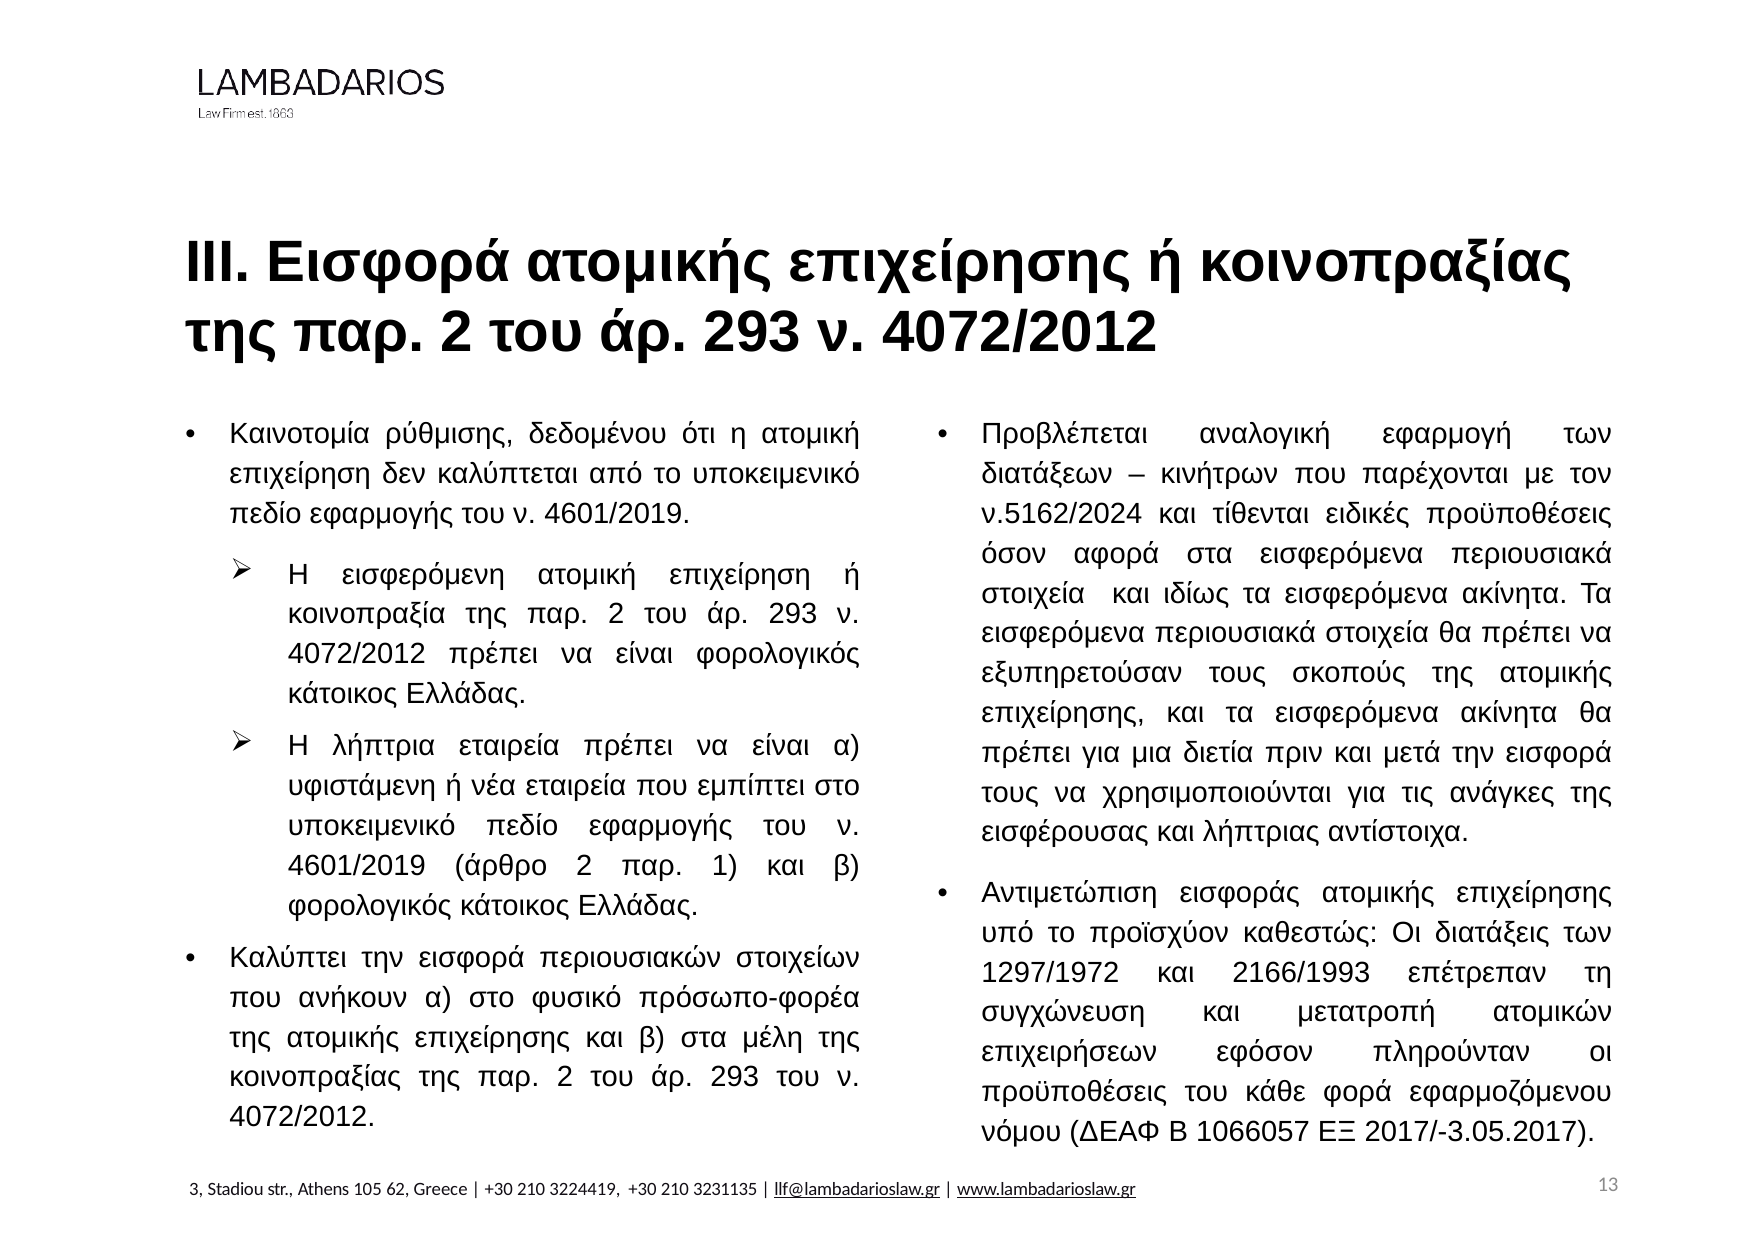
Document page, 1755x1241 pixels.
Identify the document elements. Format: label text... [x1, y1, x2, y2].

slide_number 13 [1238, 1149, 1634, 1216]
picture [367, 69, 385, 95]
text_box 3, Stadiou str., Athens 105 62, Greece | +30 210 3224419, +30 210 3231135 | llf@lambadarioslaw.gr | www.lambadarioslaw.gr [187, 1174, 1144, 1199]
picture [271, 69, 316, 95]
picture [199, 69, 239, 95]
picture [424, 69, 444, 95]
picture [397, 69, 422, 95]
text_box • Καινοτομία ρύθμισης, δεδομένου ότι η ατομική επιχείρηση δεν καλύπτεται από το υποκειμενικό πεδίο εφαρμογής του ν. 4601/2019. Η εισφερόμενη ατομική επιχείρηση ή κοινοπραξία της παρ. 2 του άρ. 293 ν. 4072/2012 πρέπει να είναι φορολογικός κάτοικος Ελλάδας. Η λήπτρια εταιρεία πρέπει να είναι α) υφιστάμενη ή νέα εταιρεία που εμπίπτει στο υποκειμενικό πεδίο εφαρμογής του ν. 4601/2019 (άρθρο 2 παρ. 1) και β) φορολογικός κάτοικος Ελλάδας. • Καλύπτει την εισφορά περιουσιακών στοιχείων που ανήκουν α) στο φυσικό πρόσωπο-φορέα της ατομικής επιχείρησης και β) στα μέλη της κοινοπραξίας της παρ. 2 του άρ. 293 του ν. 4072/2012. • Προβλέπεται αναλογική εφαρμογή των διατάξεων – κινήτρων που παρέχονται με τον ν.5162/2024 και τίθενται ειδικές προϋποθέσεις όσον αφορά στα εισφερόμενα περιουσιακά στοιχεία και ιδίως τα εισφερόμενα ακίνητα. Τα εισφερόμενα περιουσιακά στοιχεία θα πρέπει να εξυπηρετούσαν τους σκοπούς της ατομικής επιχείρησης, και τα εισφερόμενα ακίνητα θα πρέπει για μια διετία πριν και μετά την εισφορά τους να χρησιμοποιούνται για τις ανάγκες της εισφέρουσας και λήπτριας αντίστοιχα. • Αντιμετώπιση εισφοράς ατομικής επιχείρησης υπό το προϊσχύον καθεστώς: Οι διατάξεις των 1297/1972 και 2166/1993 επέτρεπαν τη συγχώνευση και μετατροπή ατομικών επιχειρήσεων εφόσον πληρούνταν οι προϋποθέσεις του κάθε φορά εφαρμοζόμενου νόμου (ΔΕΑΦ Β 1066057 ΕΞ 2017/-3.05.2017). [185, 407, 1613, 1156]
picture [318, 69, 365, 95]
picture [199, 108, 293, 118]
picture [242, 69, 266, 95]
text_box ΙΙΙ. Εισφορά ατομικής επιχείρησης ή κοινοπραξίας της παρ. 2 του άρ. 293 ν. 4072/2012 [183, 220, 1615, 363]
